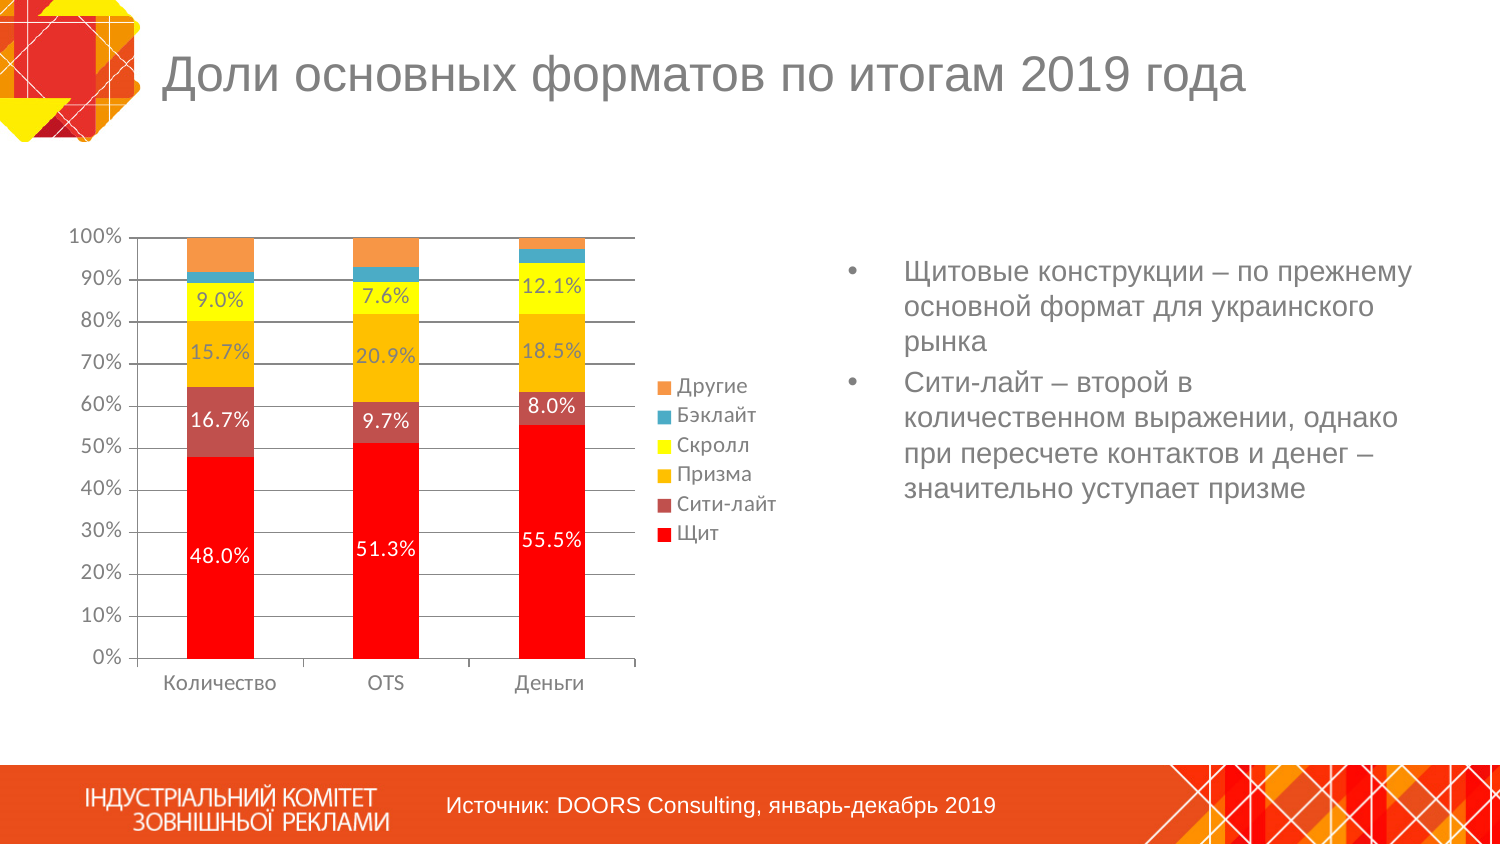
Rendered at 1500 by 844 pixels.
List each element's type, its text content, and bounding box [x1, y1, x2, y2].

chart [52, 216, 798, 707]
text_box Источник: DOORS Consulting, январь-декабрь 2019 [431, 783, 1097, 826]
picture [0, 765, 1500, 844]
title Доли основных форматов по итогам 2019 года [147, 0, 1498, 142]
picture [0, 0, 147, 142]
text_box Щитовые конструкции ‒ по прежнему основной формат для украинского рынка Сити-лайт – второй в количественном выражении, однако при пересчете контактов и денег – значительно уступает призме [832, 245, 1433, 759]
